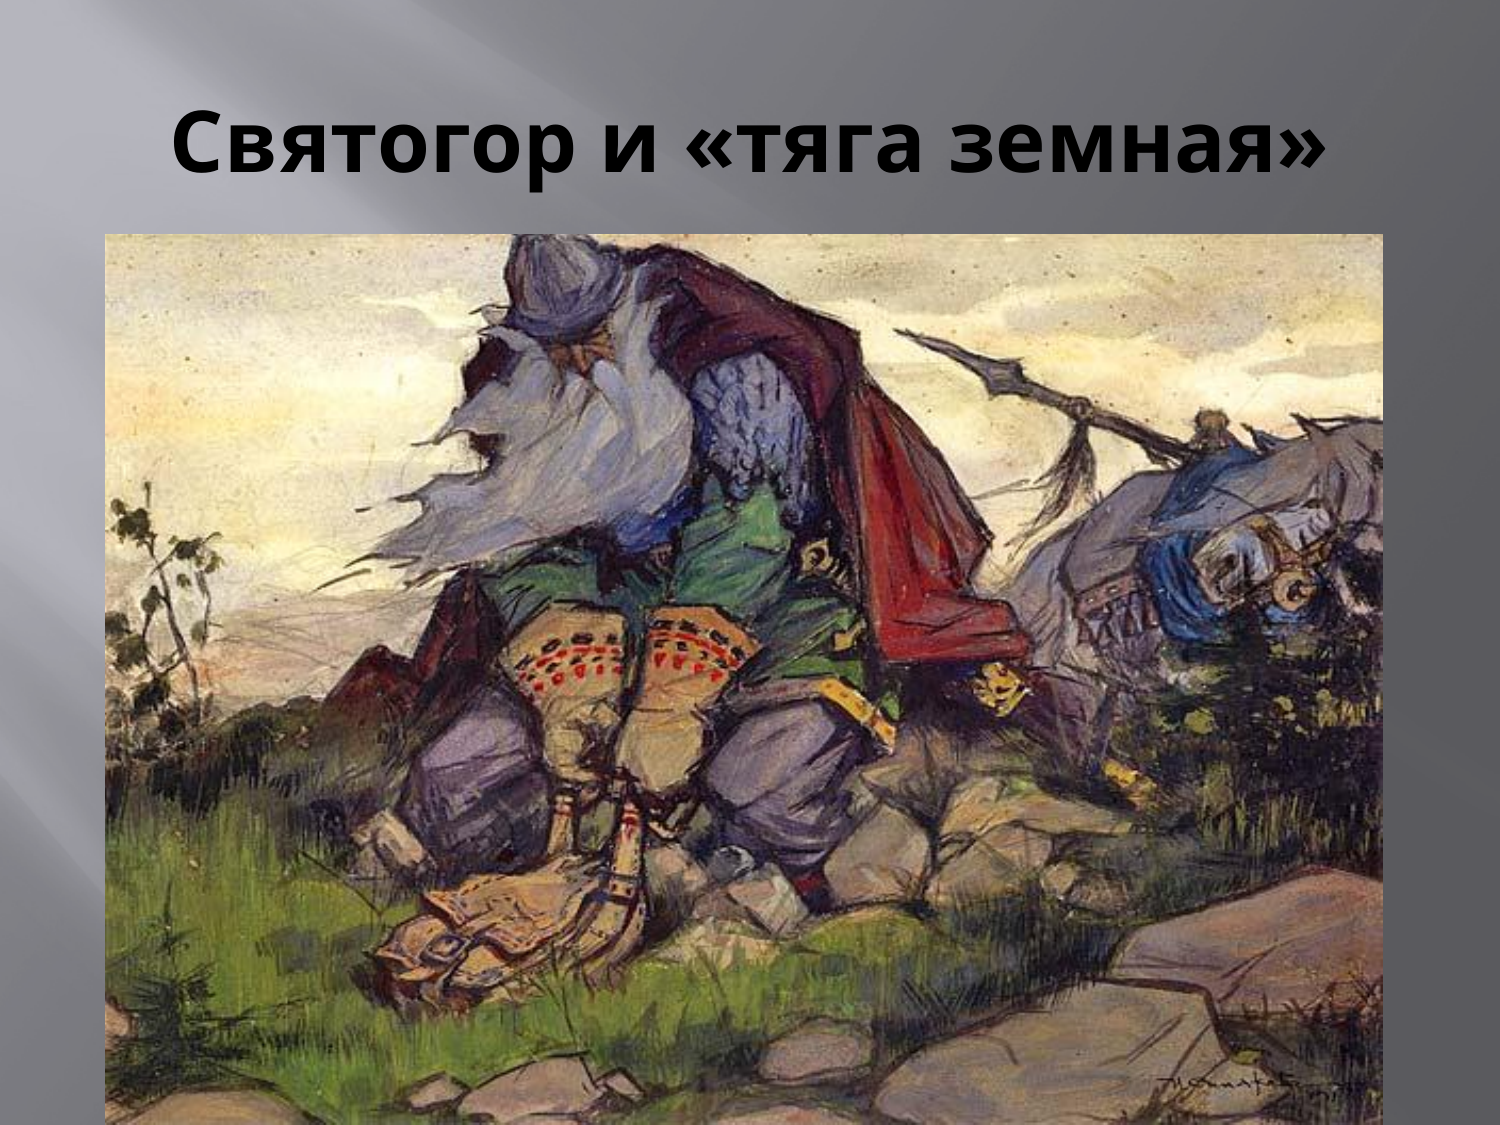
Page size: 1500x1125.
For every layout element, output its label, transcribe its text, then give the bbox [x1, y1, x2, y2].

title Святогор и «тяга земная» [75, 45, 1425, 233]
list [105, 234, 1383, 1125]
